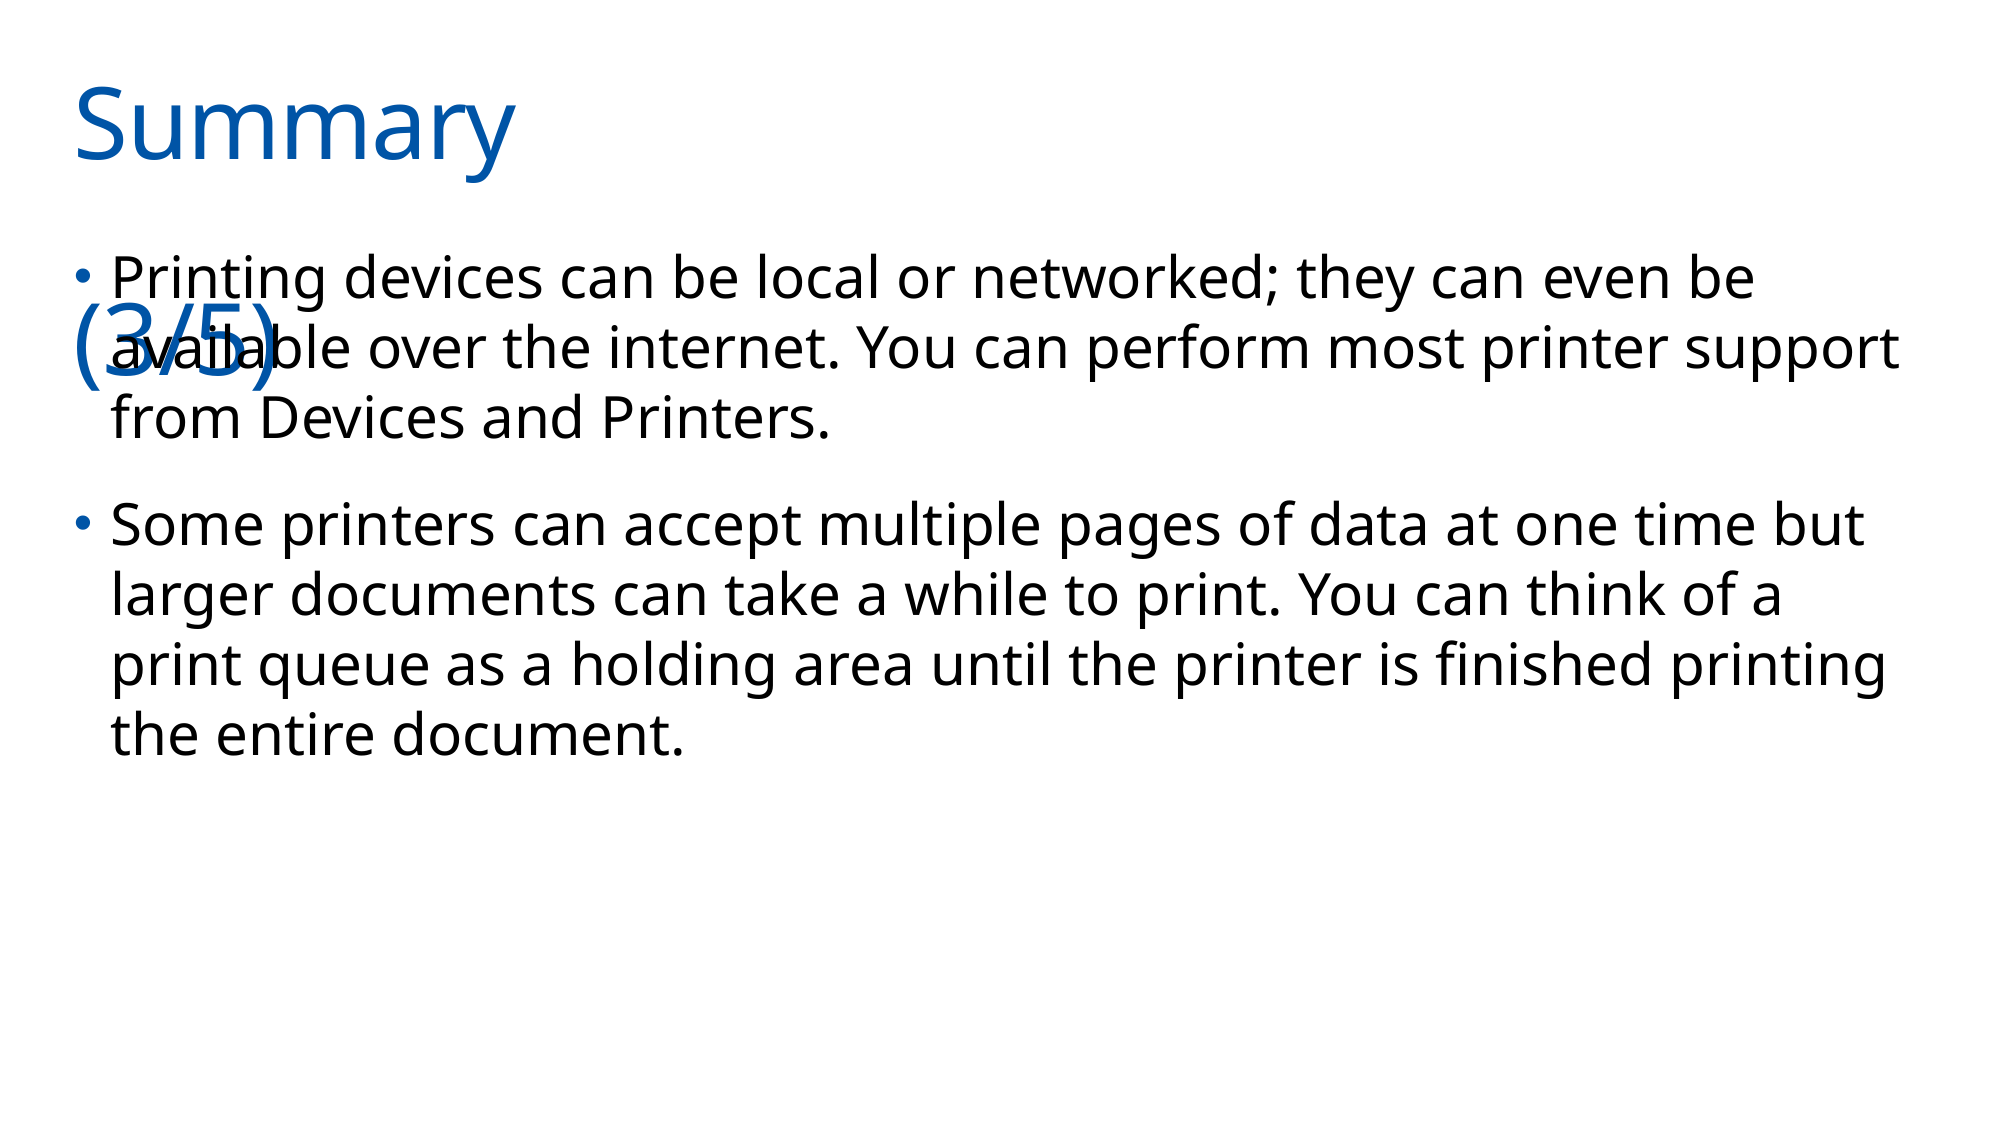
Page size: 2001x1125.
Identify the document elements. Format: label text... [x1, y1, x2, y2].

title Summary (3/5) [58, 58, 1942, 206]
list Printing devices can be local or networked; they can even be available over the internet. You can perform most printer support from Devices and Printers. Some printers can accept multiple pages of data at one time but larger documents can take a while to print. You can think of a print queue as a holding area until the printer is finished printing the entire document. [58, 224, 1942, 788]
